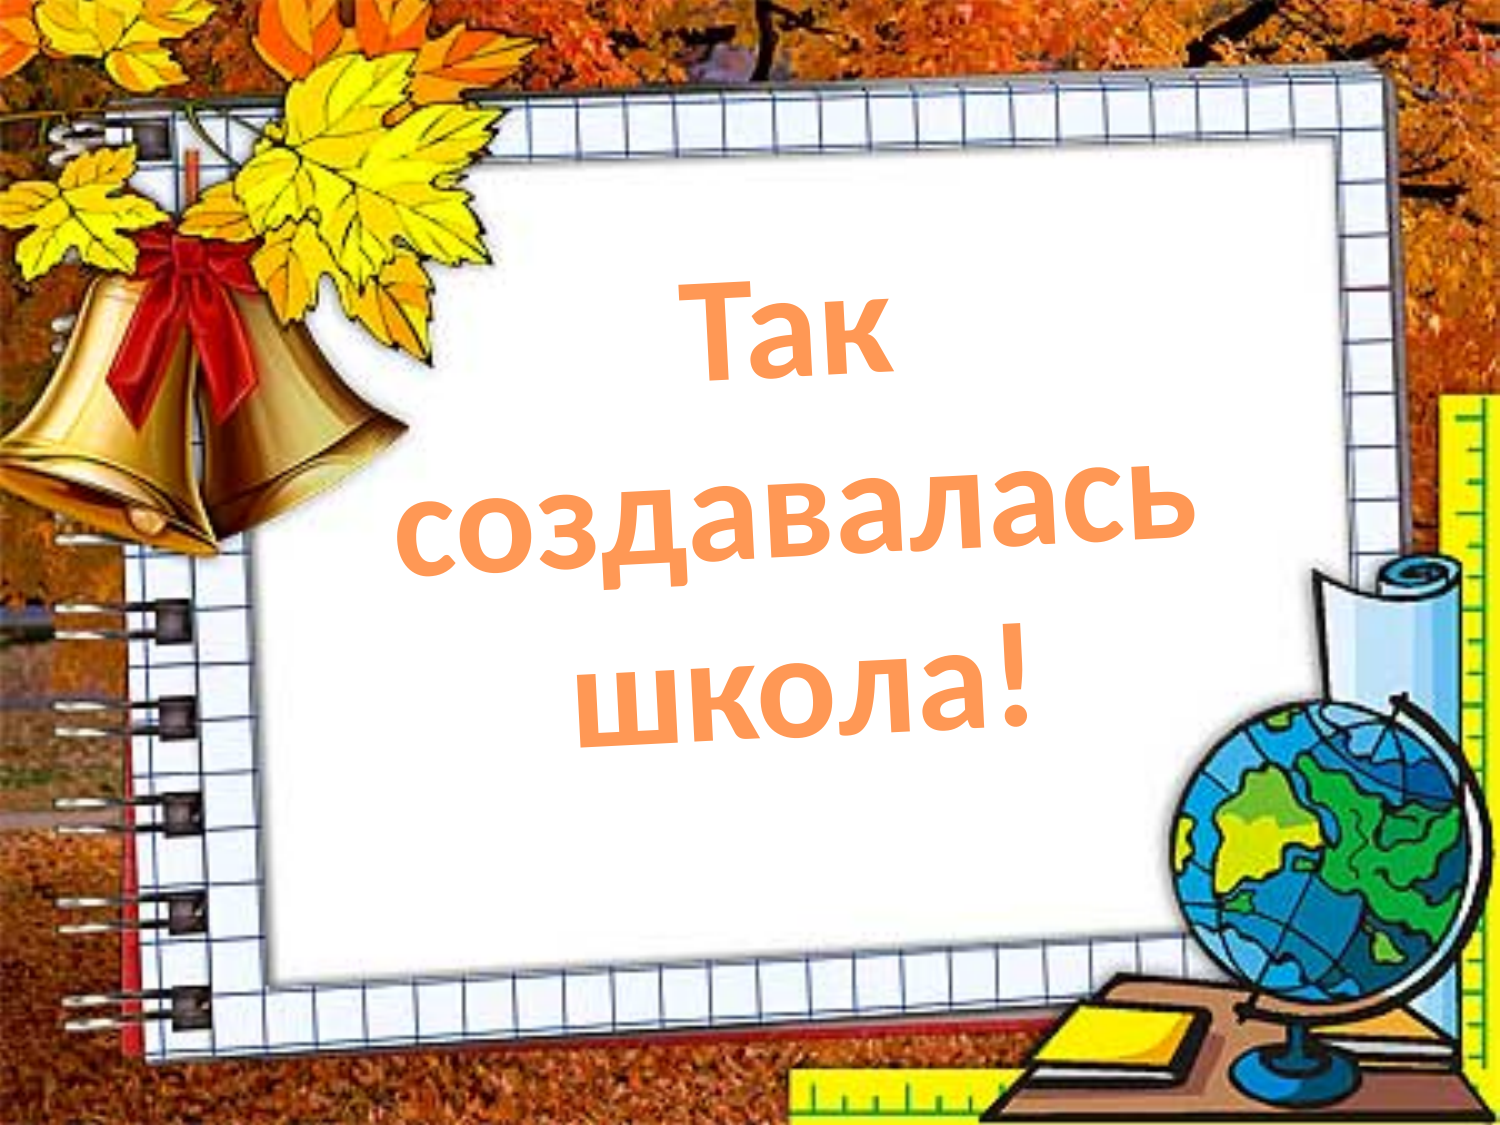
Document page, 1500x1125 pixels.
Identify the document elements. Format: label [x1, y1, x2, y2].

list [0, 0, 1500, 1125]
